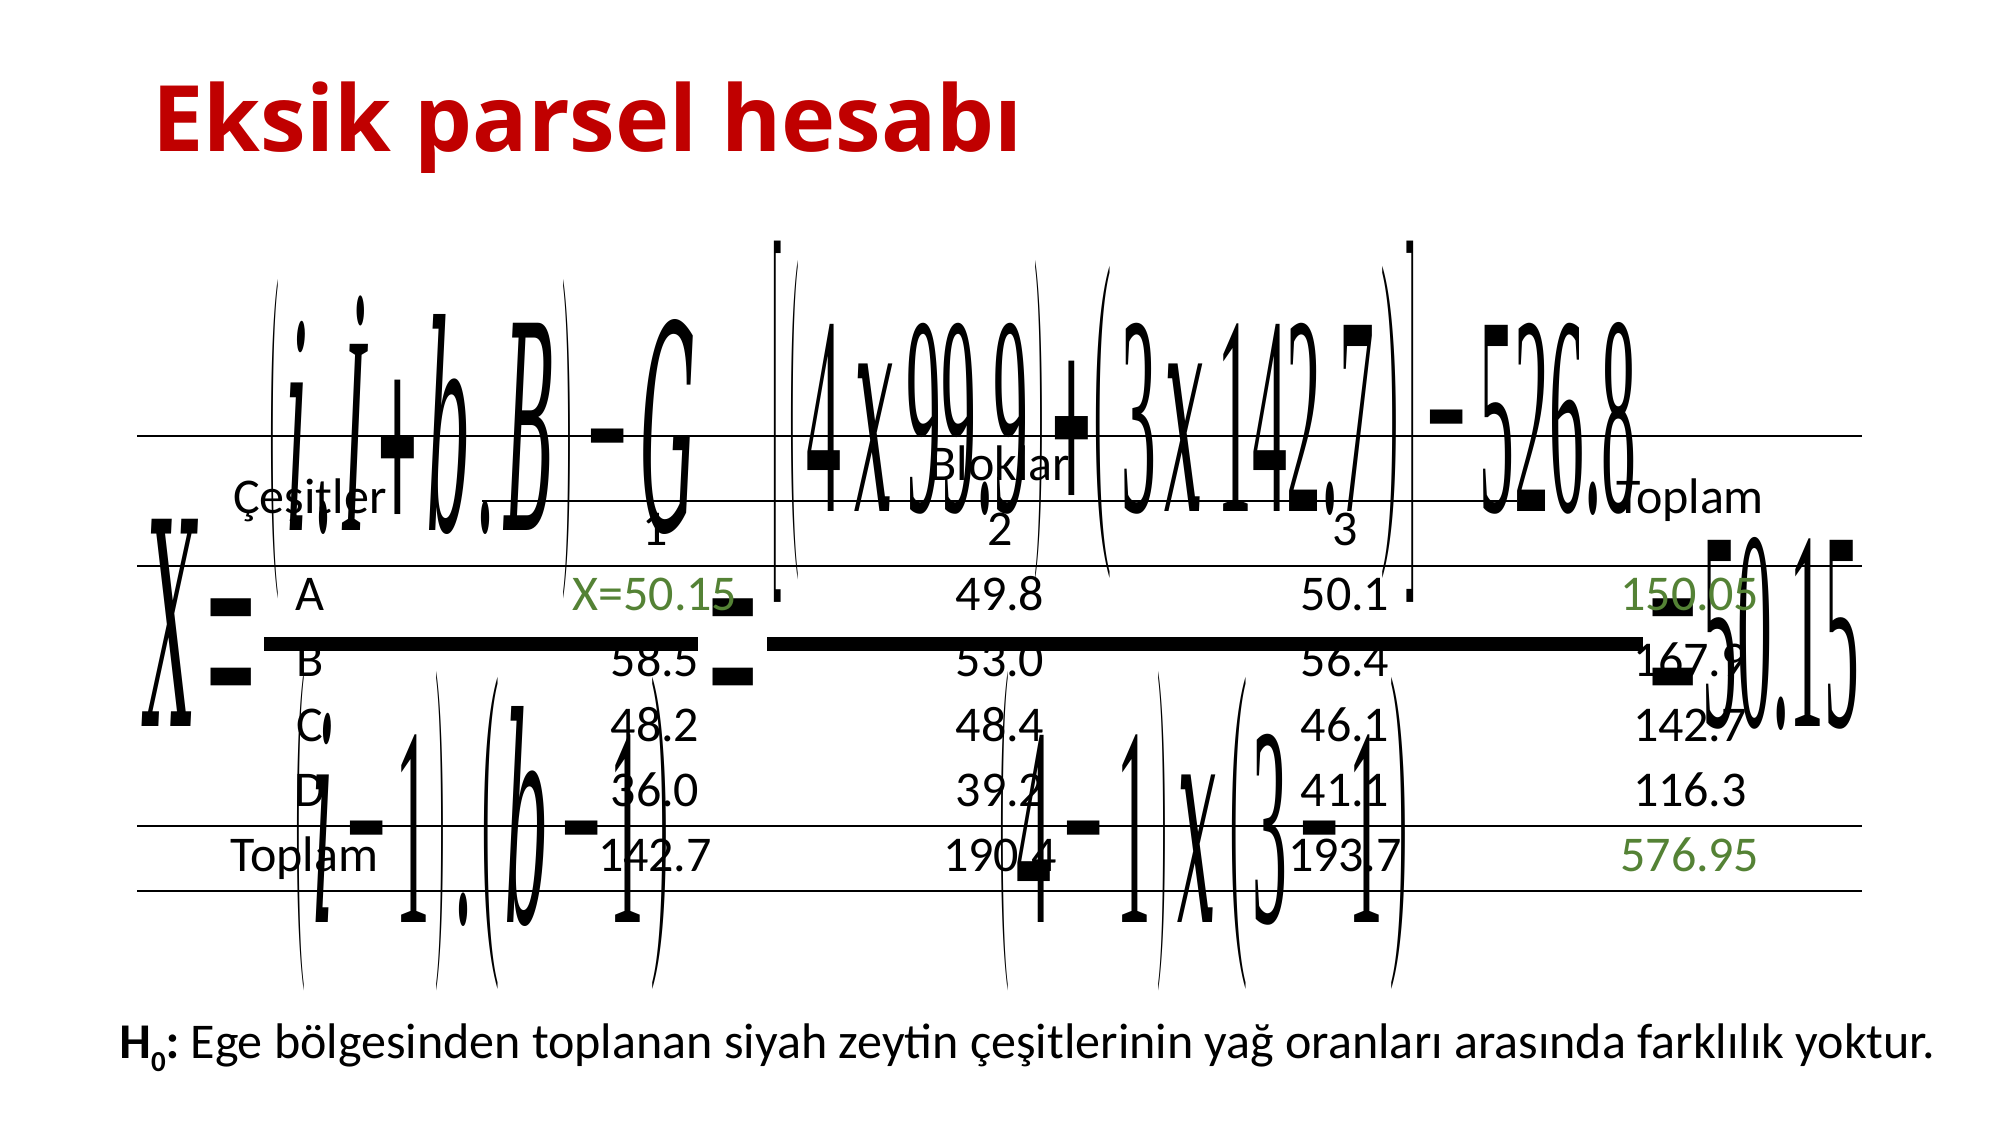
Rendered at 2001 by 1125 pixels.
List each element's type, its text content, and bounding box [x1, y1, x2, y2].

table_header Çeşitler [137, 437, 482, 565]
table_cell 116.3 [1517, 761, 1862, 825]
table_cell 1 [482, 502, 827, 565]
title Eksik parsel hesabı [137, 59, 1863, 184]
table_cell B [137, 631, 482, 696]
table_cell Toplam [137, 827, 482, 890]
table_cell 48.2 [482, 696, 827, 761]
table_cell D [137, 761, 482, 825]
table_cell 41.1 [1172, 761, 1517, 825]
table_cell 49.8 [827, 567, 1172, 631]
table_cell 56.4 [1172, 631, 1517, 696]
table_cell 2 [827, 502, 1172, 565]
table_cell 142.7 [482, 827, 827, 890]
table_cell 3 [1172, 502, 1517, 565]
table_cell 50.1 [1172, 567, 1517, 631]
table_cell 142.7 [1517, 696, 1862, 761]
table_cell 46.1 [1172, 696, 1517, 761]
table_cell 193.7 [1172, 827, 1517, 890]
table_header Bloklar [482, 437, 1517, 500]
table_cell 150.05 [1517, 567, 1862, 631]
table_cell 36.0 [482, 761, 827, 825]
table_cell 190.4 [827, 827, 1172, 890]
table_cell A [137, 567, 482, 631]
table_cell 48.4 [827, 696, 1172, 761]
text_box H0: Ege bölgesinden toplanan siyah zeytin çeşitlerinin yağ oranları arasında farklılık yoktur. [104, 1001, 1962, 1085]
table_cell 167.9 [1517, 631, 1862, 696]
table_cell 58.5 [482, 631, 827, 696]
table_cell 576.95 [1517, 827, 1862, 890]
table_cell C [137, 696, 482, 761]
table_cell 53.0 [827, 631, 1172, 696]
table_cell 39.2 [827, 761, 1172, 825]
table_header Toplam [1517, 437, 1862, 565]
table_cell X=50.15 [482, 567, 827, 631]
